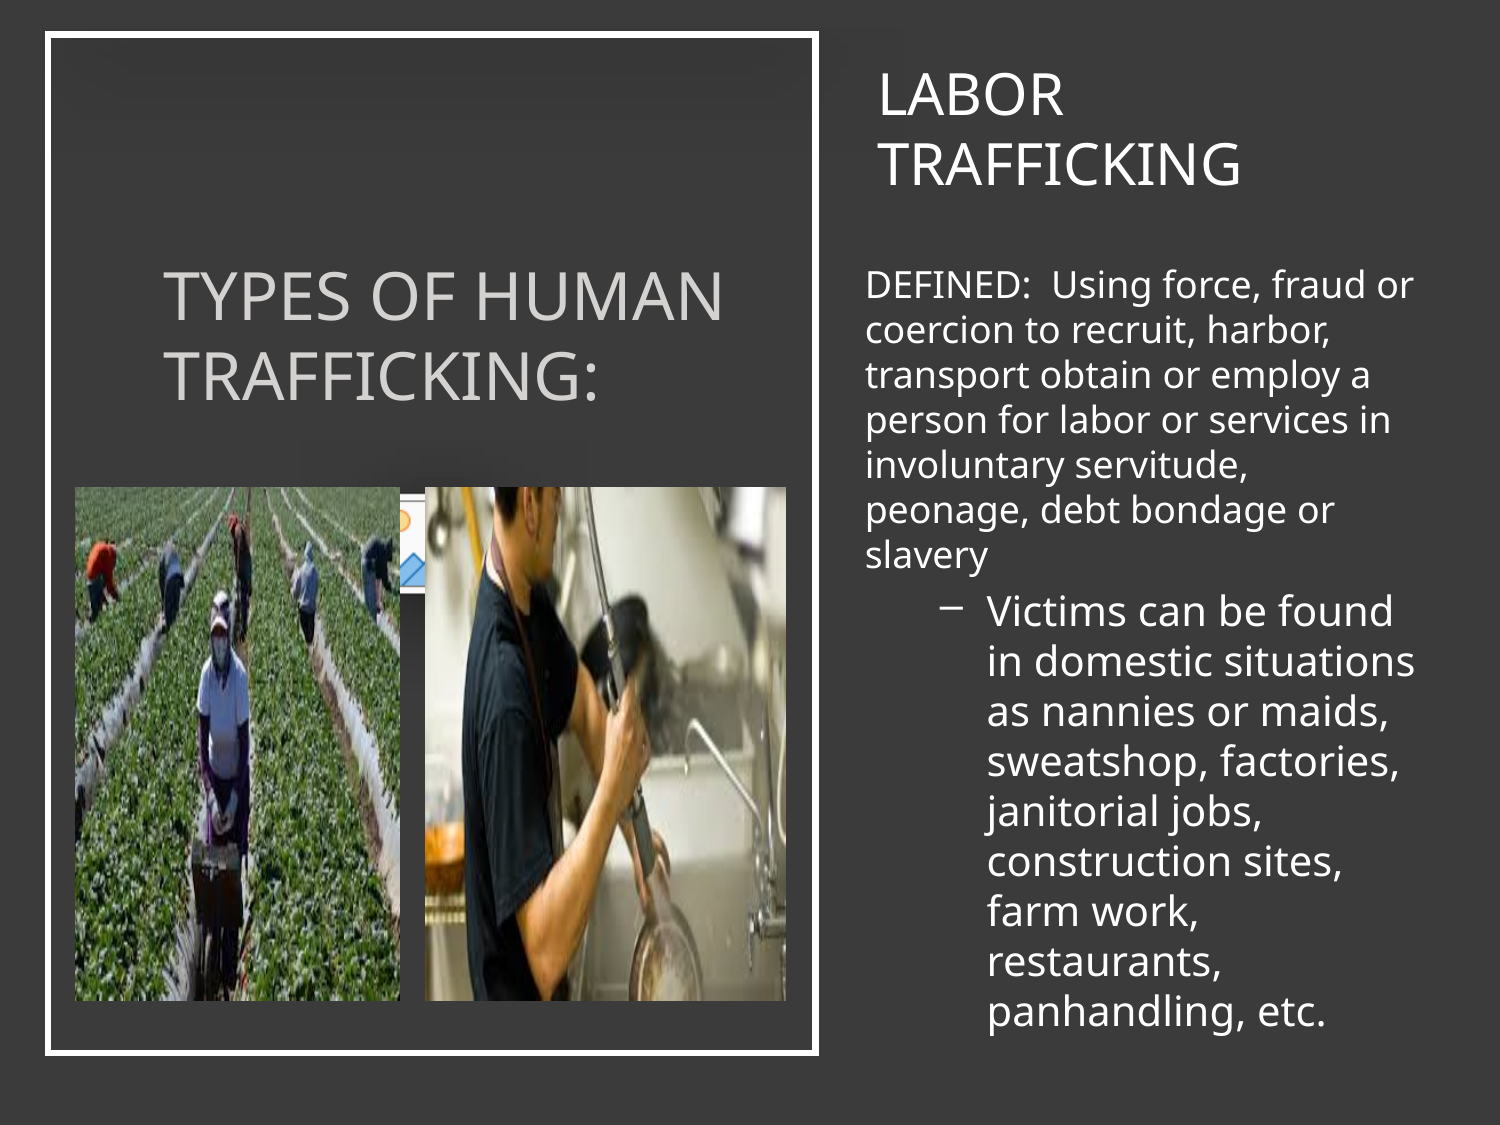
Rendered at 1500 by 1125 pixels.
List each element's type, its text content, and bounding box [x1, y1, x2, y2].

picture [50, 37, 813, 1051]
list DEFINED: Using force, fraud or coercion to recruit, harbor, transport obtain or employ a person for labor or services in involuntary servitude, peonage, debt bondage or slavery Victims can be found in domestic situations as nannies or maids, sweatshop, factories, janitorial jobs, construction sites, farm work, restaurants, panhandling, etc. [849, 50, 1438, 1050]
text_box LABOR TRAFFICKING [862, 49, 1475, 205]
